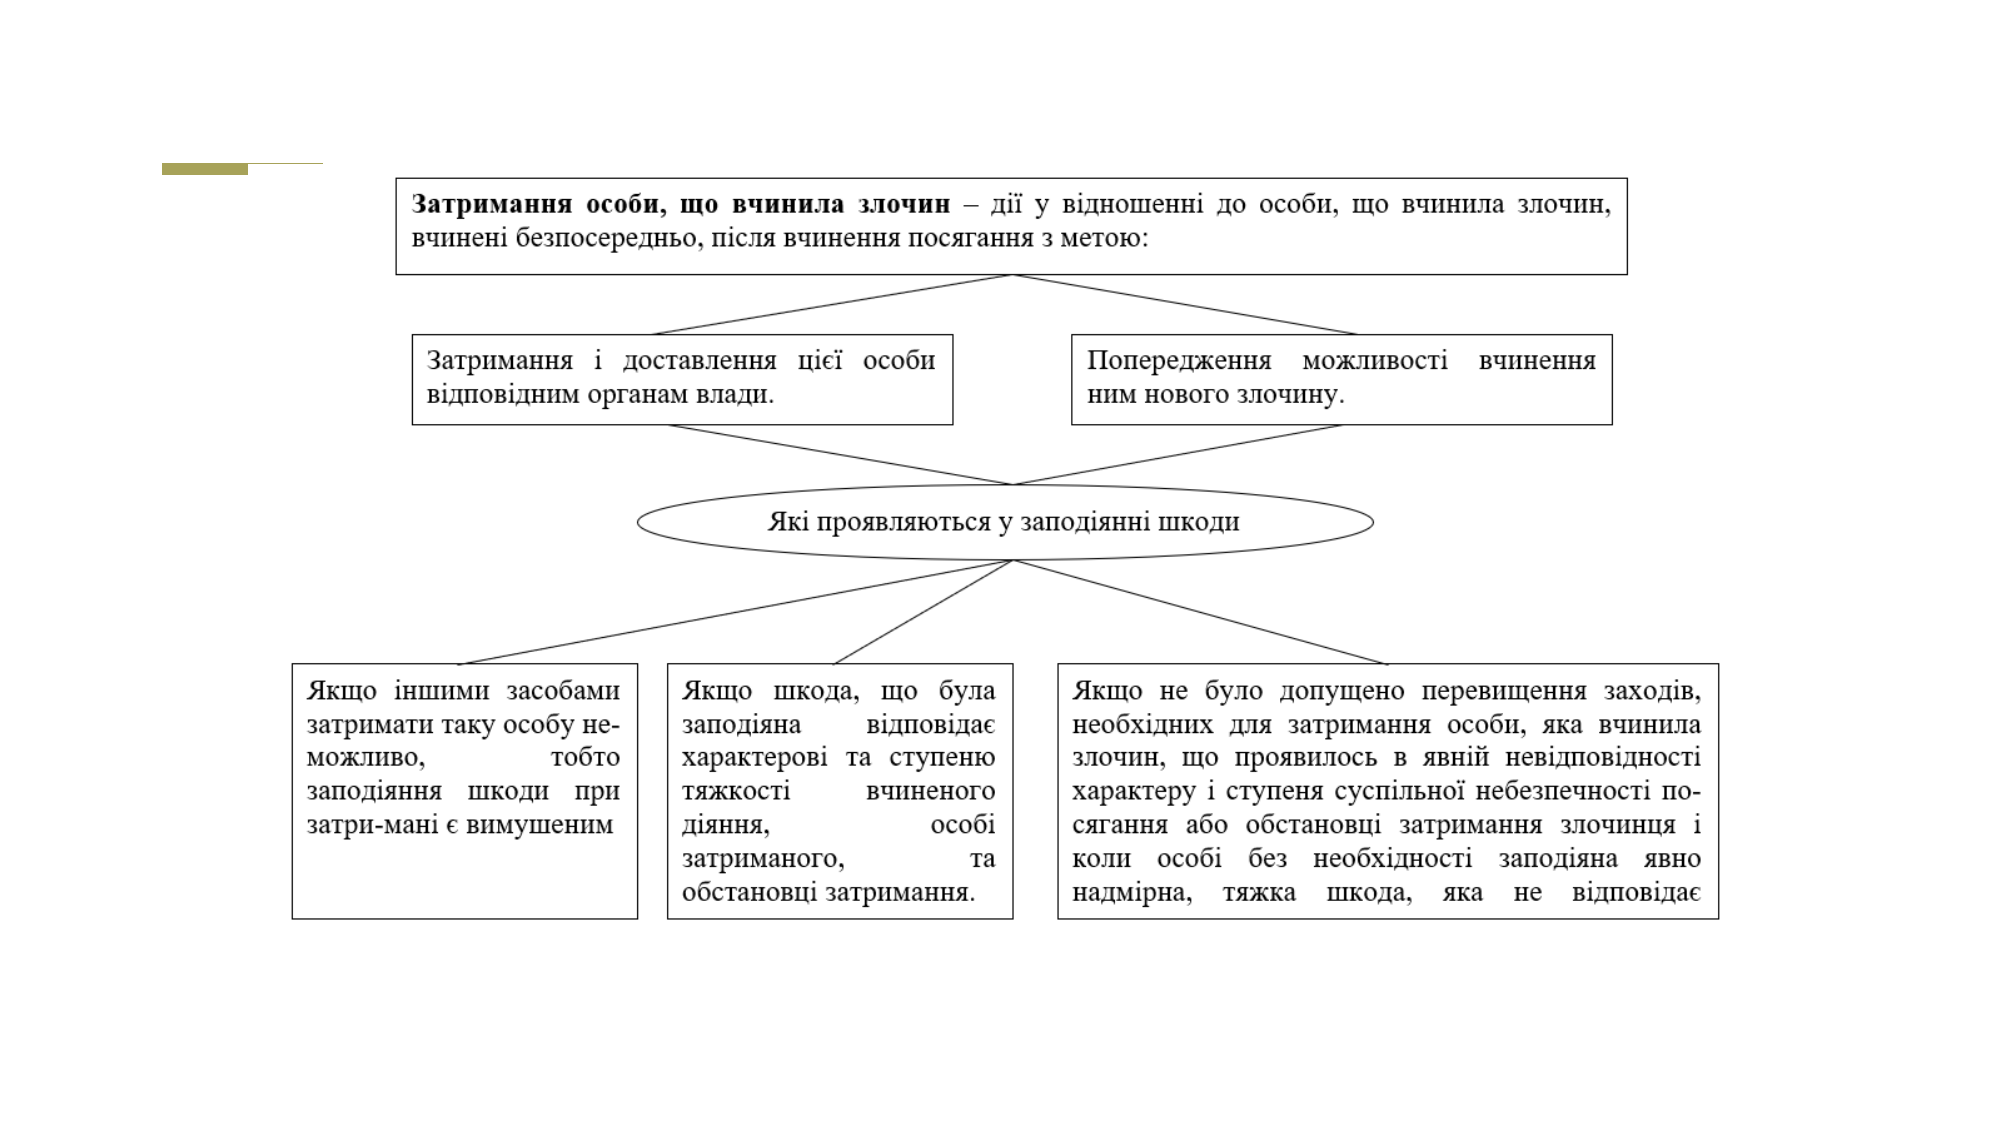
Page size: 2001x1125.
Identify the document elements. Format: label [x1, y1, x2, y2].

picture [248, 164, 1752, 961]
